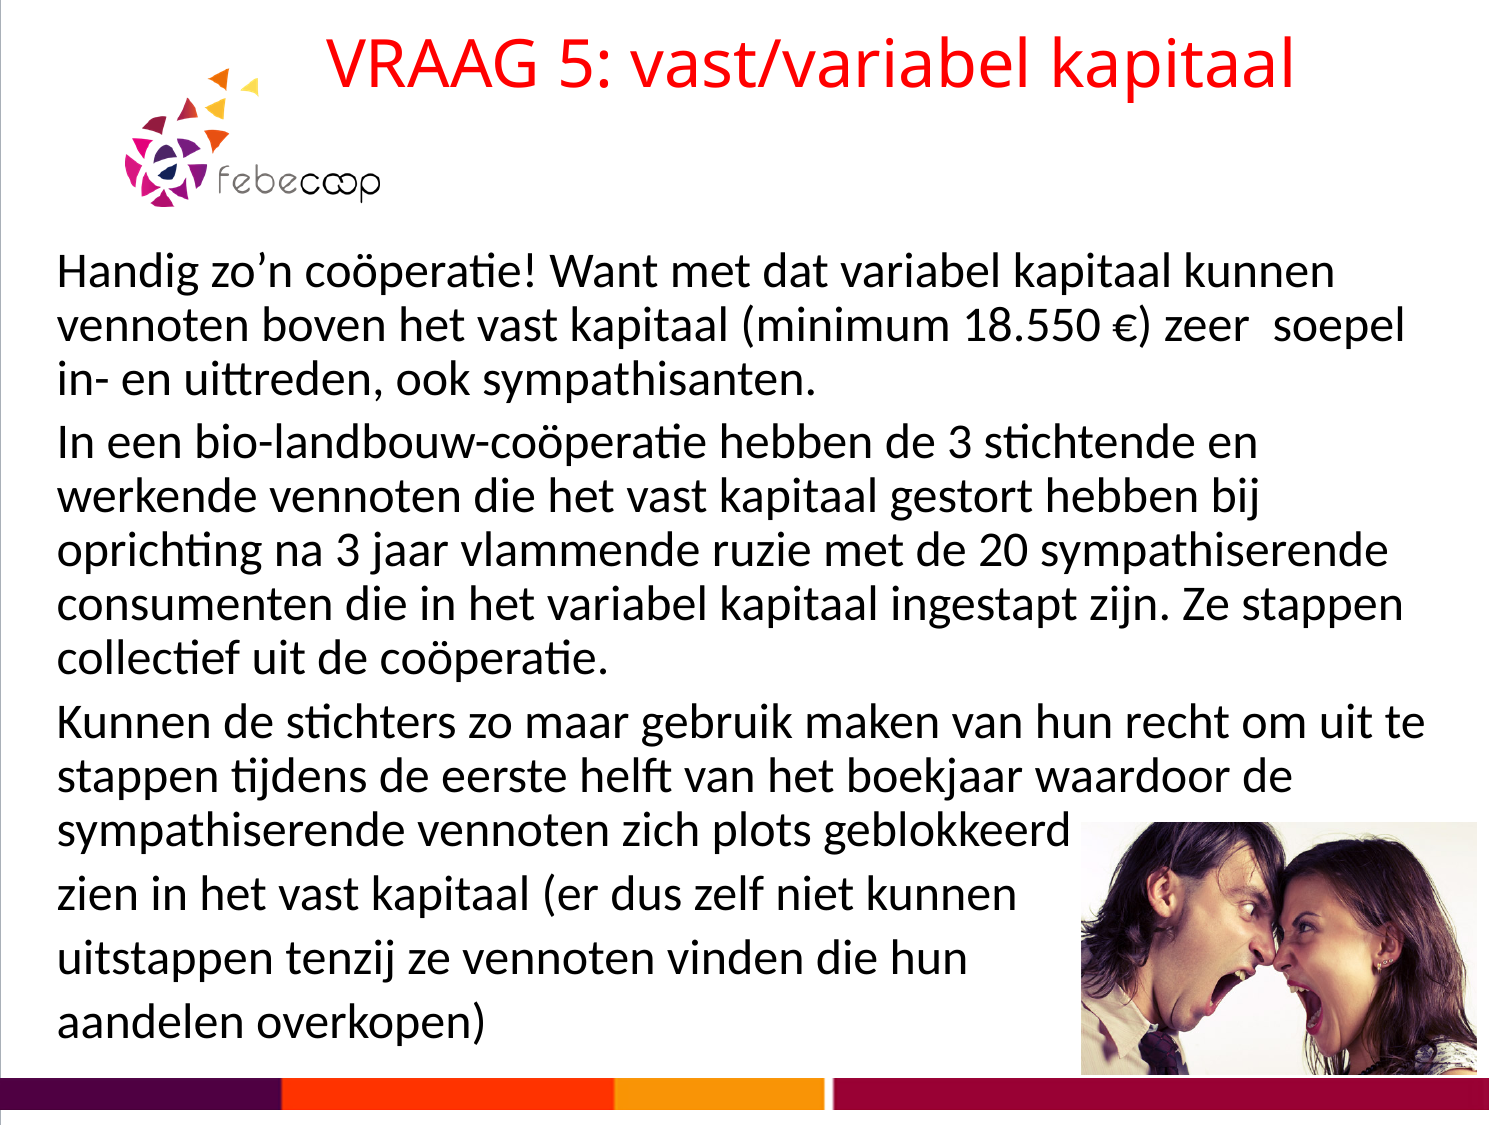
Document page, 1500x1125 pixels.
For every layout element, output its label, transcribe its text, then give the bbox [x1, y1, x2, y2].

picture [0, 0, 1500, 1125]
list Handig zo’n coöperatie! Want met dat variabel kapitaal kunnen vennoten boven het vast kapitaal (minimum 18.550 €) zeer soepel in- en uittreden, ook sympathisanten. In een bio-landbouw-coöperatie hebben de 3 stichtende en werkende vennoten die het vast kapitaal gestort hebben bij oprichting na 3 jaar vlammende ruzie met de 20 sympathiserende consumenten die in het variabel kapitaal ingestapt zijn. Ze stappen collectief uit de coöperatie. Kunnen de stichters zo maar gebruik maken van hun recht om uit te stappen tijdens de eerste helft van het boekjaar waardoor de sympathiserende vennoten zich plots geblokkeerd zien in het vast kapitaal (er dus zelf niet kunnen uitstappen tenzij ze vennoten vinden die hun aandelen overkopen) [41, 236, 1476, 1075]
title VRAAG 5: vast/variabel kapitaal [123, 19, 1500, 102]
